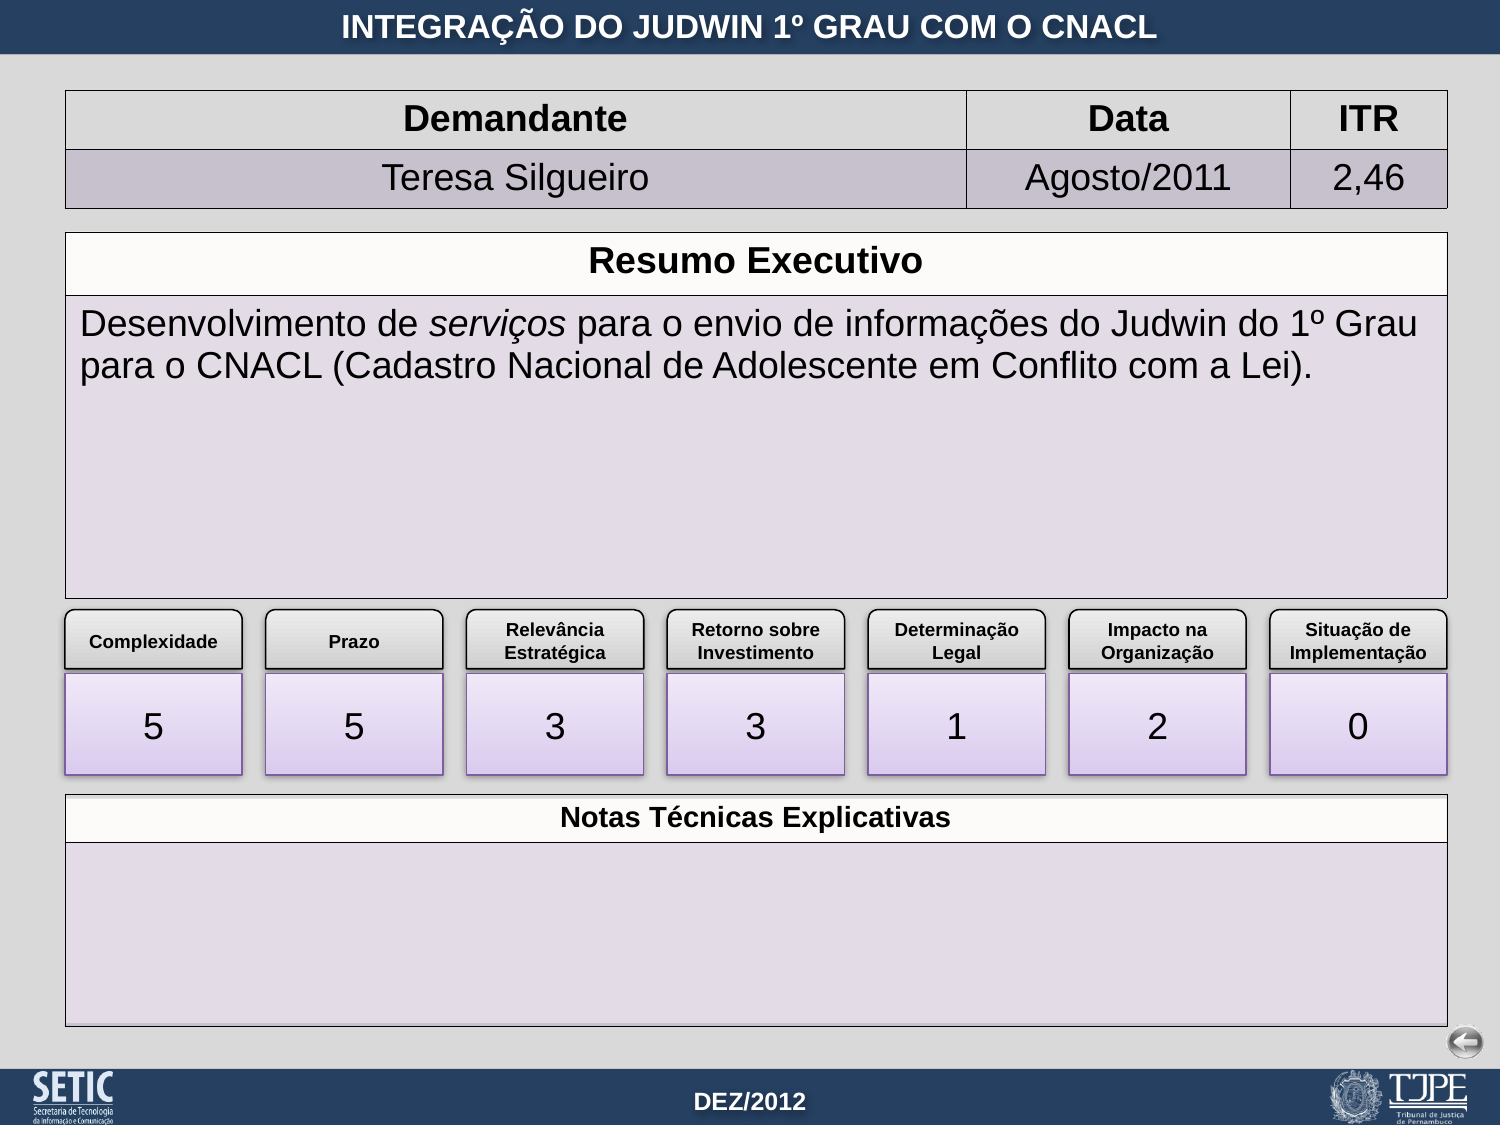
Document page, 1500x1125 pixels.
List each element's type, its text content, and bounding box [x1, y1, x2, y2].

text_box Relevância Estratégica [465, 608, 645, 670]
text_box 0 [1269, 673, 1448, 776]
text_box Complexidade [64, 608, 243, 670]
table_cell Agosto/2011 [967, 150, 1290, 208]
text_box Determinação Legal [867, 608, 1047, 670]
table_header Demandante [66, 91, 966, 149]
table_cell Desenvolvimento de serviços para o envio de informações do Judwin do 1º Grau para o CNACL (Cadastro Nacional de Adolescente em Conflito com a Lei). [66, 296, 1447, 598]
table_header Resumo Executivo [66, 233, 1447, 295]
title Integração do Judwin 1º Grau com o CNACL [0, 0, 1500, 67]
picture [1446, 1024, 1484, 1059]
text_box Retorno sobre Investimento [666, 608, 846, 670]
table_header Data [967, 91, 1290, 149]
text_box 5 [64, 673, 243, 776]
text_box Situação de Implementação [1269, 608, 1448, 670]
text_box 1 [867, 673, 1046, 776]
table_cell 2,46 [1291, 150, 1447, 208]
table_cell Teresa Silgueiro [66, 150, 966, 208]
text_box Impacto na Organização [1068, 608, 1247, 670]
text_box Prazo [264, 608, 444, 670]
text_box 3 [666, 673, 845, 776]
text_box 2 [1068, 673, 1247, 776]
text_box 3 [466, 673, 644, 776]
table_cell [66, 843, 1447, 1026]
table_header Notas Técnicas Explicativas [66, 795, 1447, 842]
text_box 5 [265, 673, 444, 776]
picture [1329, 1070, 1467, 1124]
table_header ITR [1291, 91, 1447, 149]
